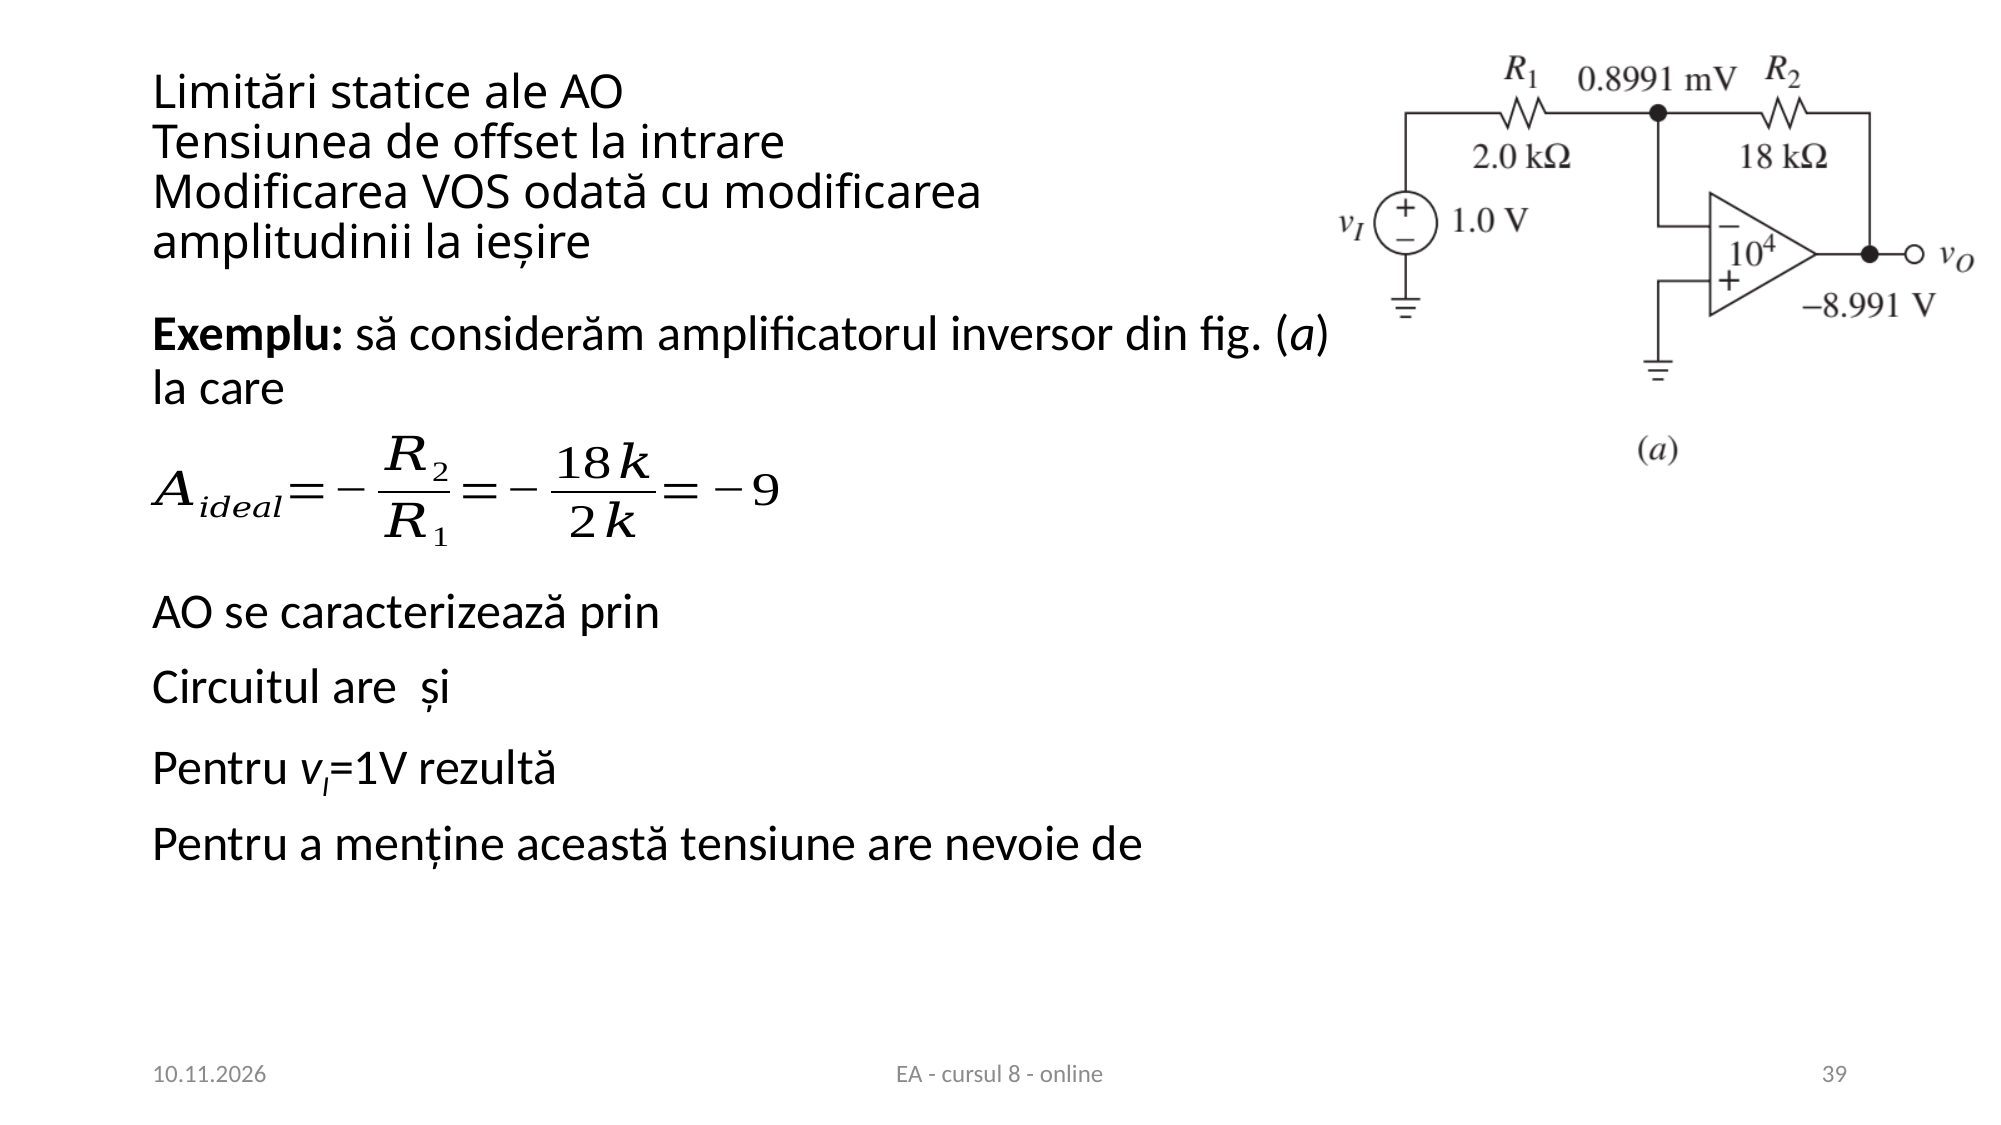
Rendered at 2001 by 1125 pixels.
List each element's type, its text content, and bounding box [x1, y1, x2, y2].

footer EA - cursul 8 - online [662, 1042, 1338, 1103]
title Limitări statice ale AO Tensiunea de offset la intrare Modificarea VOS odată cu modificarea amplitudinii la ieșire [137, 59, 1337, 278]
picture [1337, 3, 1999, 482]
slide_number 39 [1412, 1042, 1863, 1103]
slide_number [137, 1042, 588, 1103]
